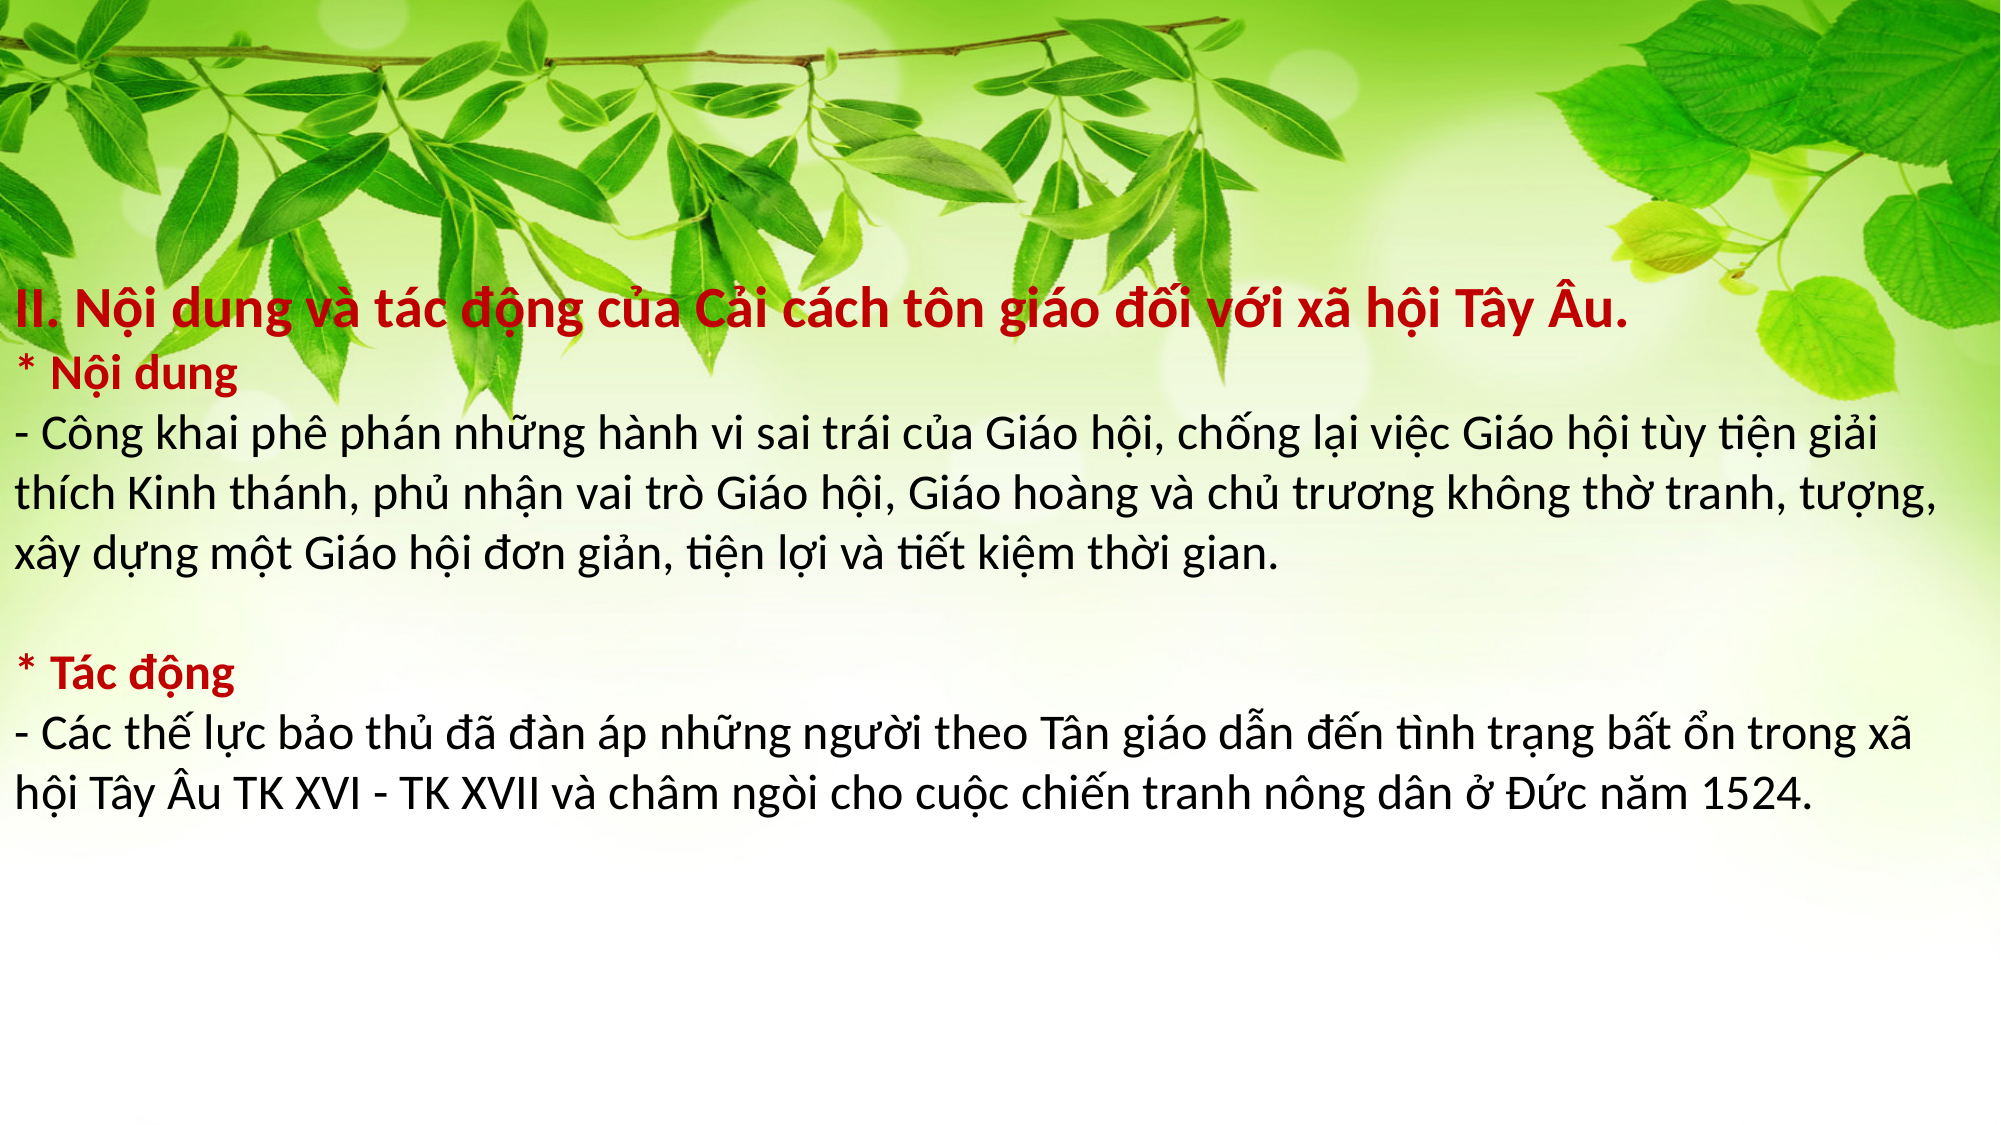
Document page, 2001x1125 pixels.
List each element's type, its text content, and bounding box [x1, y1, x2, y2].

picture [0, 0, 2001, 1125]
text_box II. Nội dung và tác động của Cải cách tôn giáo đối với xã hội Tây Âu. * Nội dung - Công khai phê phán những hành vi sai trái của Giáo hội, chống lại việc Giáo hội tùy tiện giải thích Kinh thánh, phủ nhận vai trò Giáo hội, Giáo hoàng và chủ trương không thờ tranh, tượng, xây dựng một Giáo hội đơn giản, tiện lợi và tiết kiệm thời gian. * Tác động - Các thế lực bảo thủ đã đàn áp những người theo Tân giáo dẫn đến tình trạng bất ổn trong xã hội Tây Âu TK XVI - TK XVII và châm ngòi cho cuộc chiến tranh nông dân ở Đức năm 1524. [0, 201, 2000, 827]
